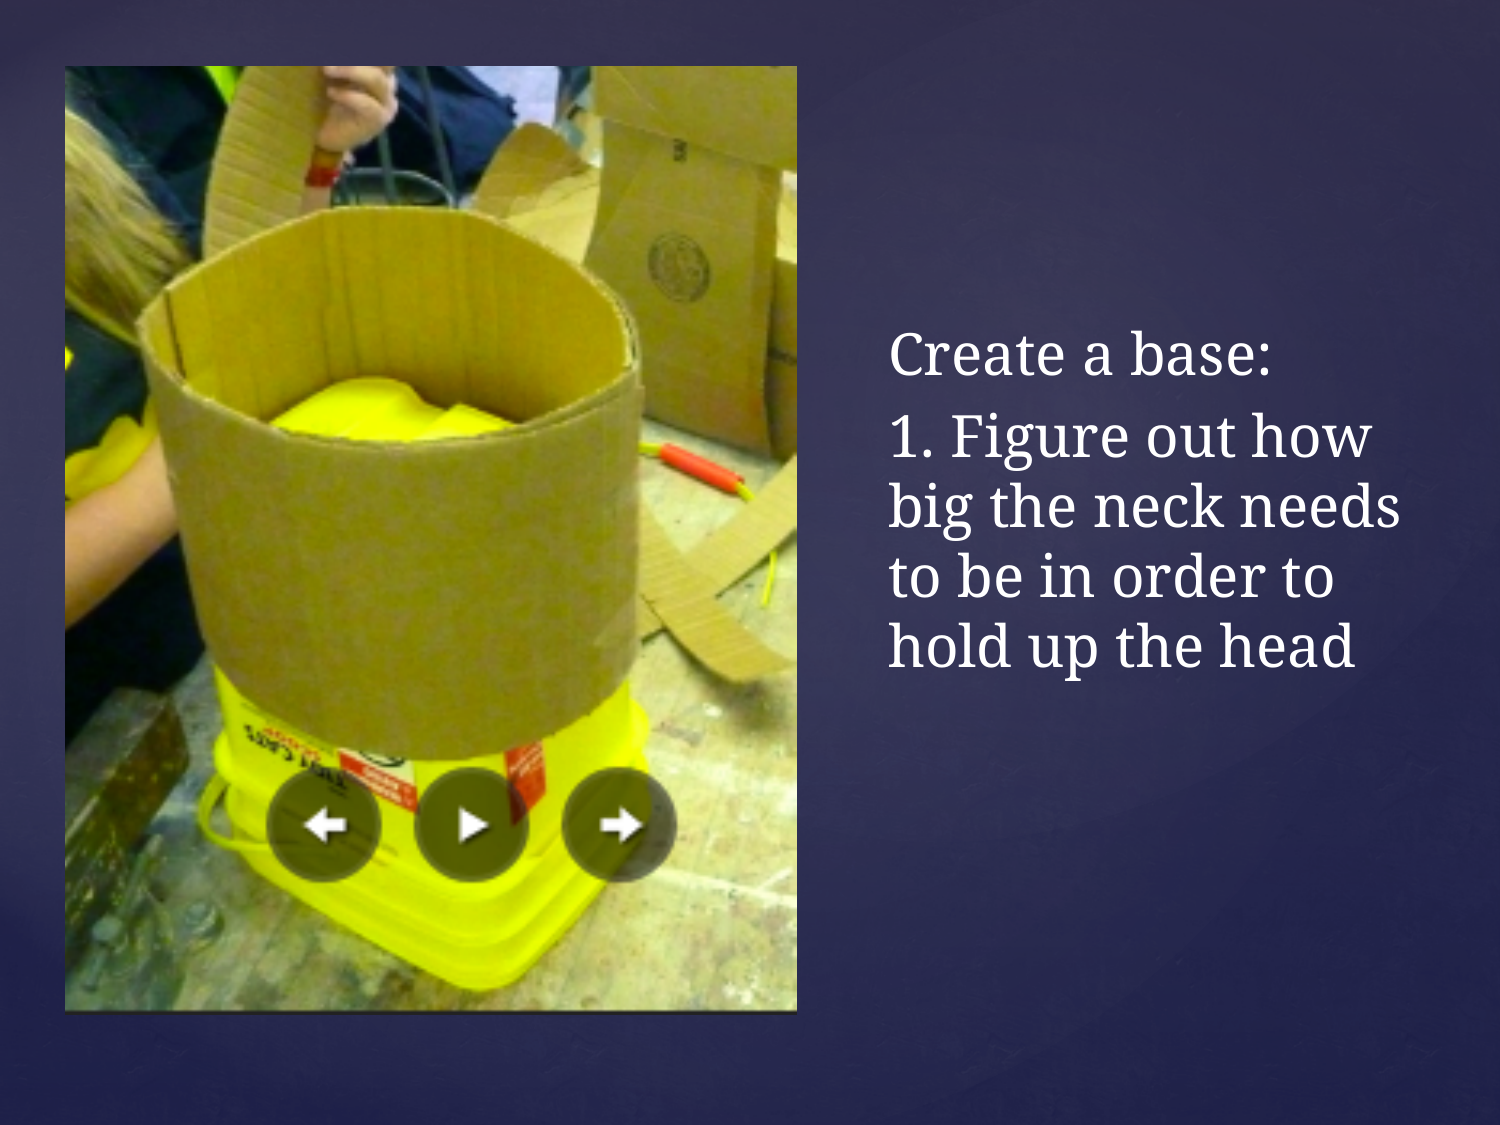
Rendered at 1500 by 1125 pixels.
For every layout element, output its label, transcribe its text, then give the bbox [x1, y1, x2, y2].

list Create a base: 1. Figure out how big the neck needs to be in order to hold up the head [870, 310, 1433, 775]
picture [65, 65, 797, 1016]
